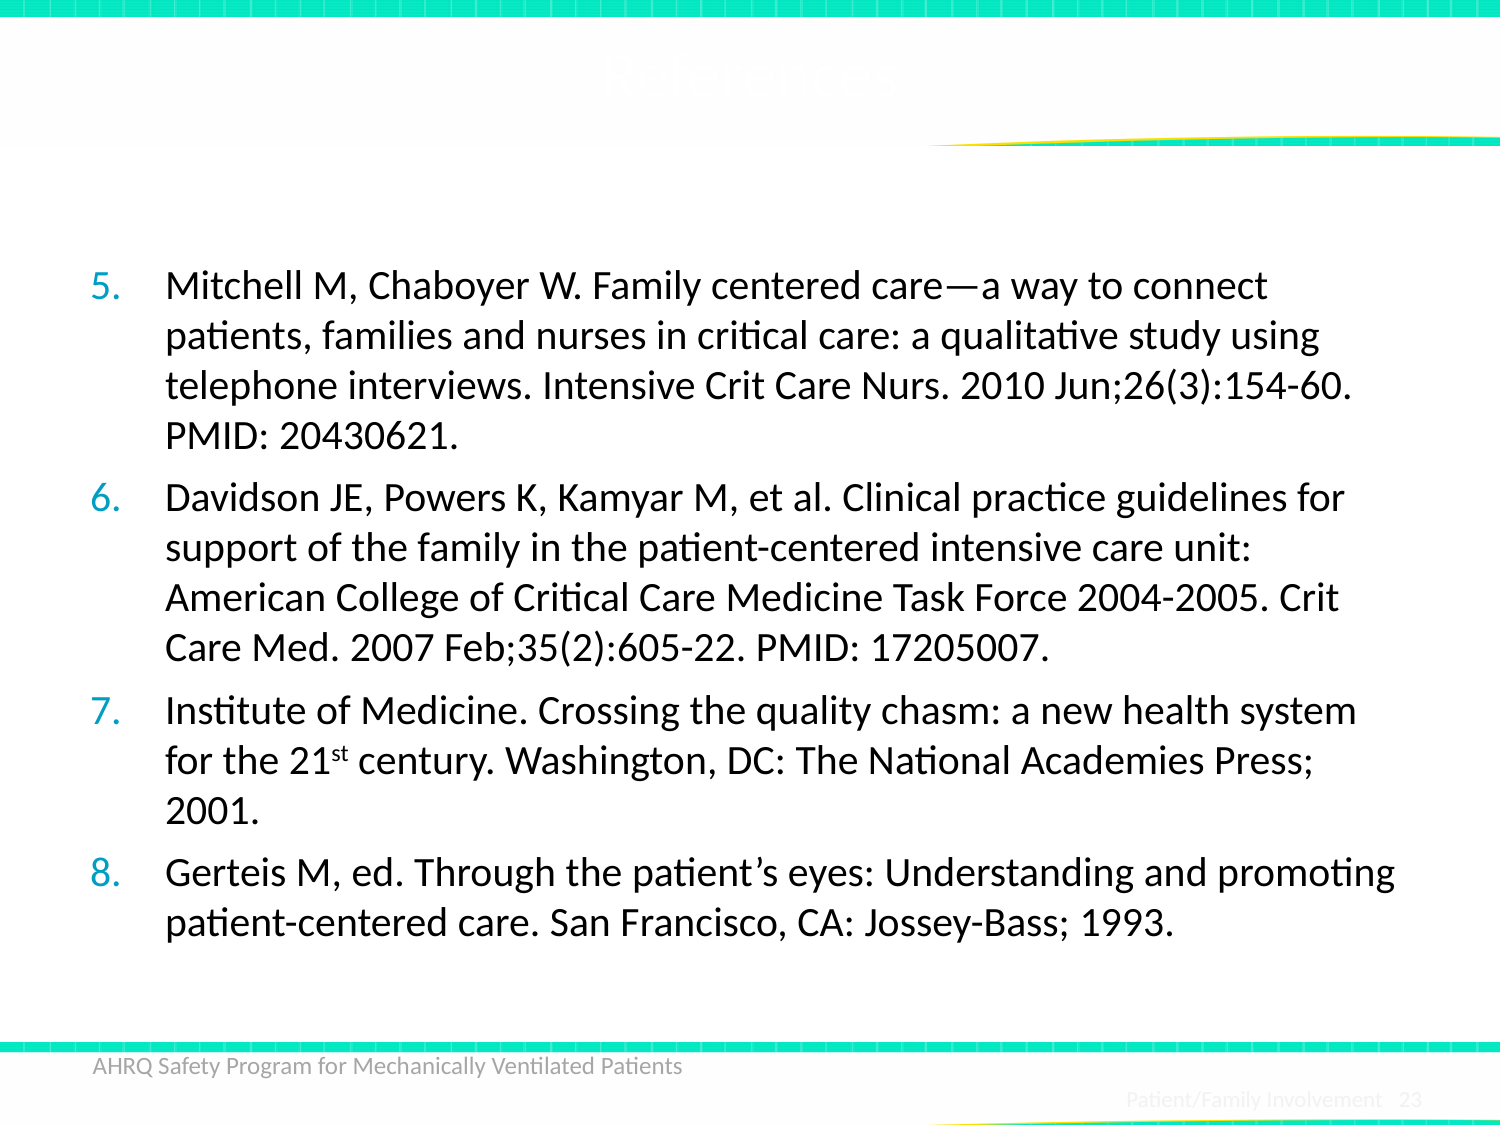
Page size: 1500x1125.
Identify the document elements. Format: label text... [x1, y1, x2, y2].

title References [75, 5, 1425, 138]
picture [0, 0, 1500, 146]
list Mitchell M, Chaboyer W. Family centered care—a way to connect patients, families and nurses in critical care: a qualitative study using telephone interviews. Intensive Crit Care Nurs. 2010 Jun;26(3):154-60. PMID: 20430621. Davidson JE, Powers K, Kamyar M, et al. Clinical practice guidelines for support of the family in the patient-centered intensive care unit: American College of Critical Care Medicine Task Force 2004-2005. Crit Care Med. 2007 Feb;35(2):605-22. PMID: 17205007. Institute of Medicine. Crossing the quality chasm: a new health system for the 21st century. Washington, DC: The National Academies Press; 2001. Gerteis M, ed. Through the patient’s eyes: Understanding and promoting patient-centered care. San Francisco, CA: Jossey-Bass; 1993. [75, 249, 1425, 1027]
picture [0, 1042, 1500, 1125]
